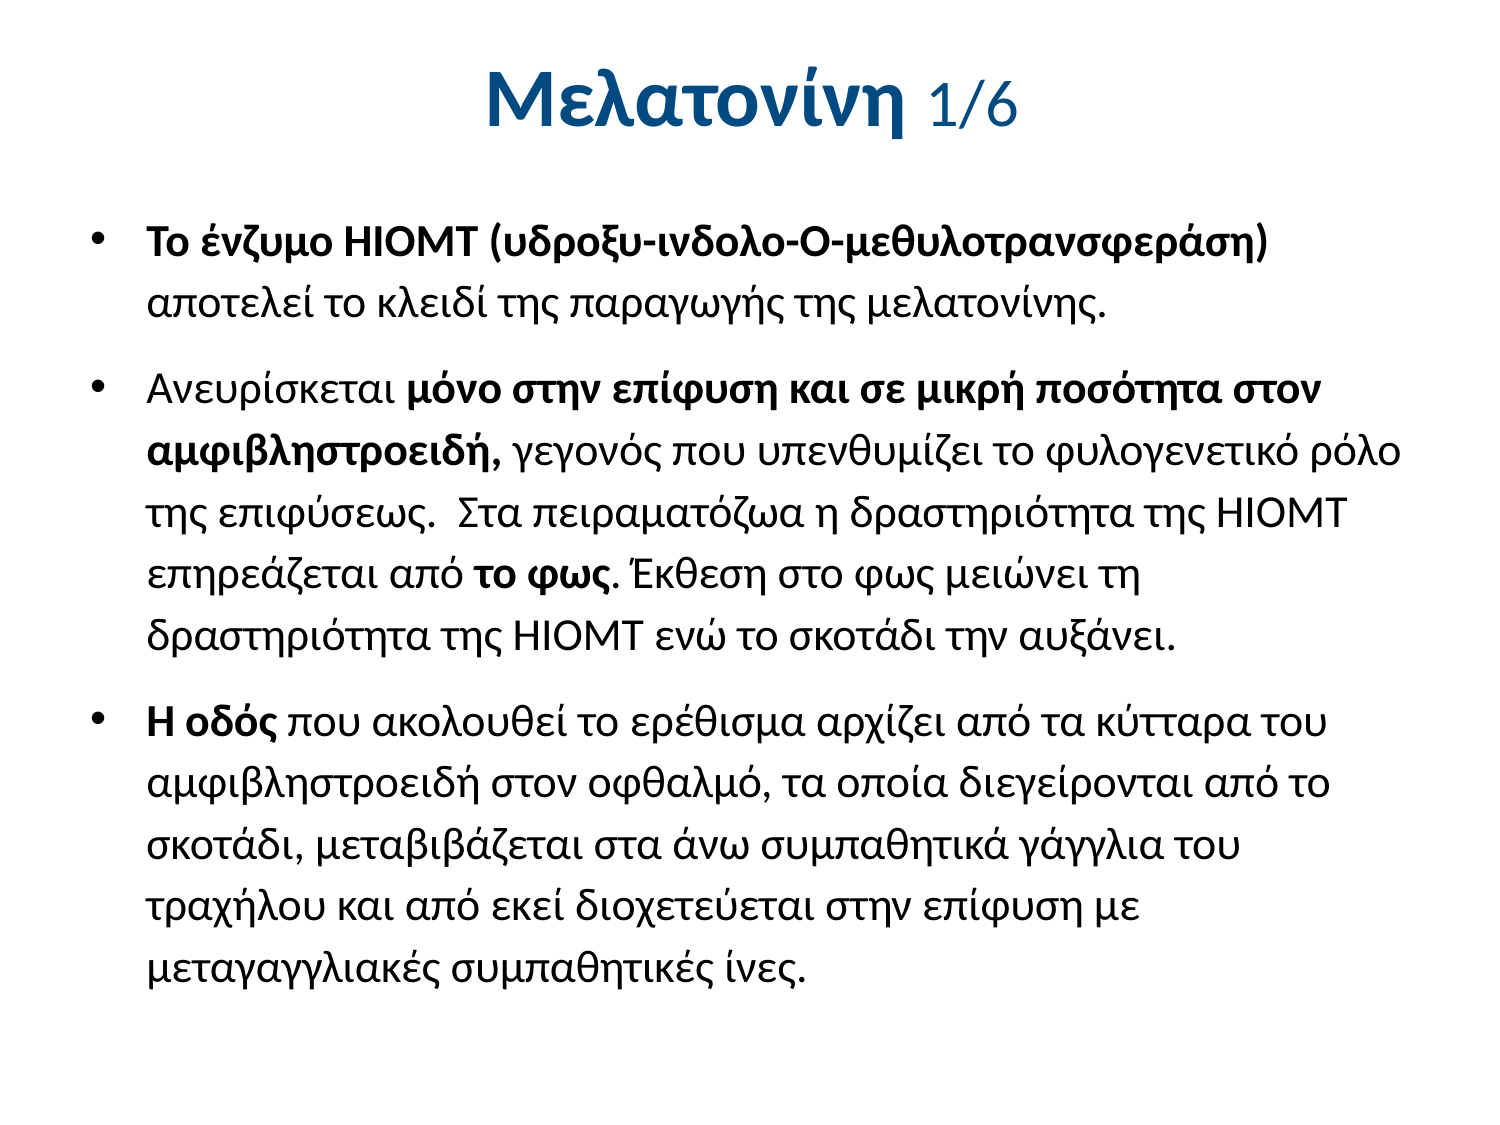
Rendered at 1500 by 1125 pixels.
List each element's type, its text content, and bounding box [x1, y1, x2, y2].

title Μελατονίνη 1/6 [76, 19, 1427, 169]
list Το ένζυμο ΗΙΟΜΤ (υδροξυ-ινδολο-Ο-μεθυλοτρανσφεράση) αποτελεί το κλειδί της παραγωγής της μελατονίνης. Ανευρίσκεται μόνο στην επίφυση και σε μικρή ποσότητα στον αμφιβληστροειδή, γεγονός που υπενθυμίζει το φυλογενετικό ρόλο της επιφύσεως. Στα πειραματόζωα η δραστηριότητα της HIOMT επηρεάζεται από το φως. Έκθεση στο φως μειώνει τη δραστηριότητα της HIOMT ενώ το σκοτάδι την αυξάνει. Η οδός που ακολουθεί το ερέθισμα αρχίζει από τα κύτταρα του αμφιβληστροειδή στον οφθαλμό, τα οποία διεγείρονται από το σκοτάδι, μεταβιβάζεται στα άνω συμπαθητικά γάγγλια του τραχήλου και από εκεί διοχετεύεται στην επίφυση με μεταγαγγλιακές συμπαθητικές ίνες. [75, 196, 1425, 1024]
